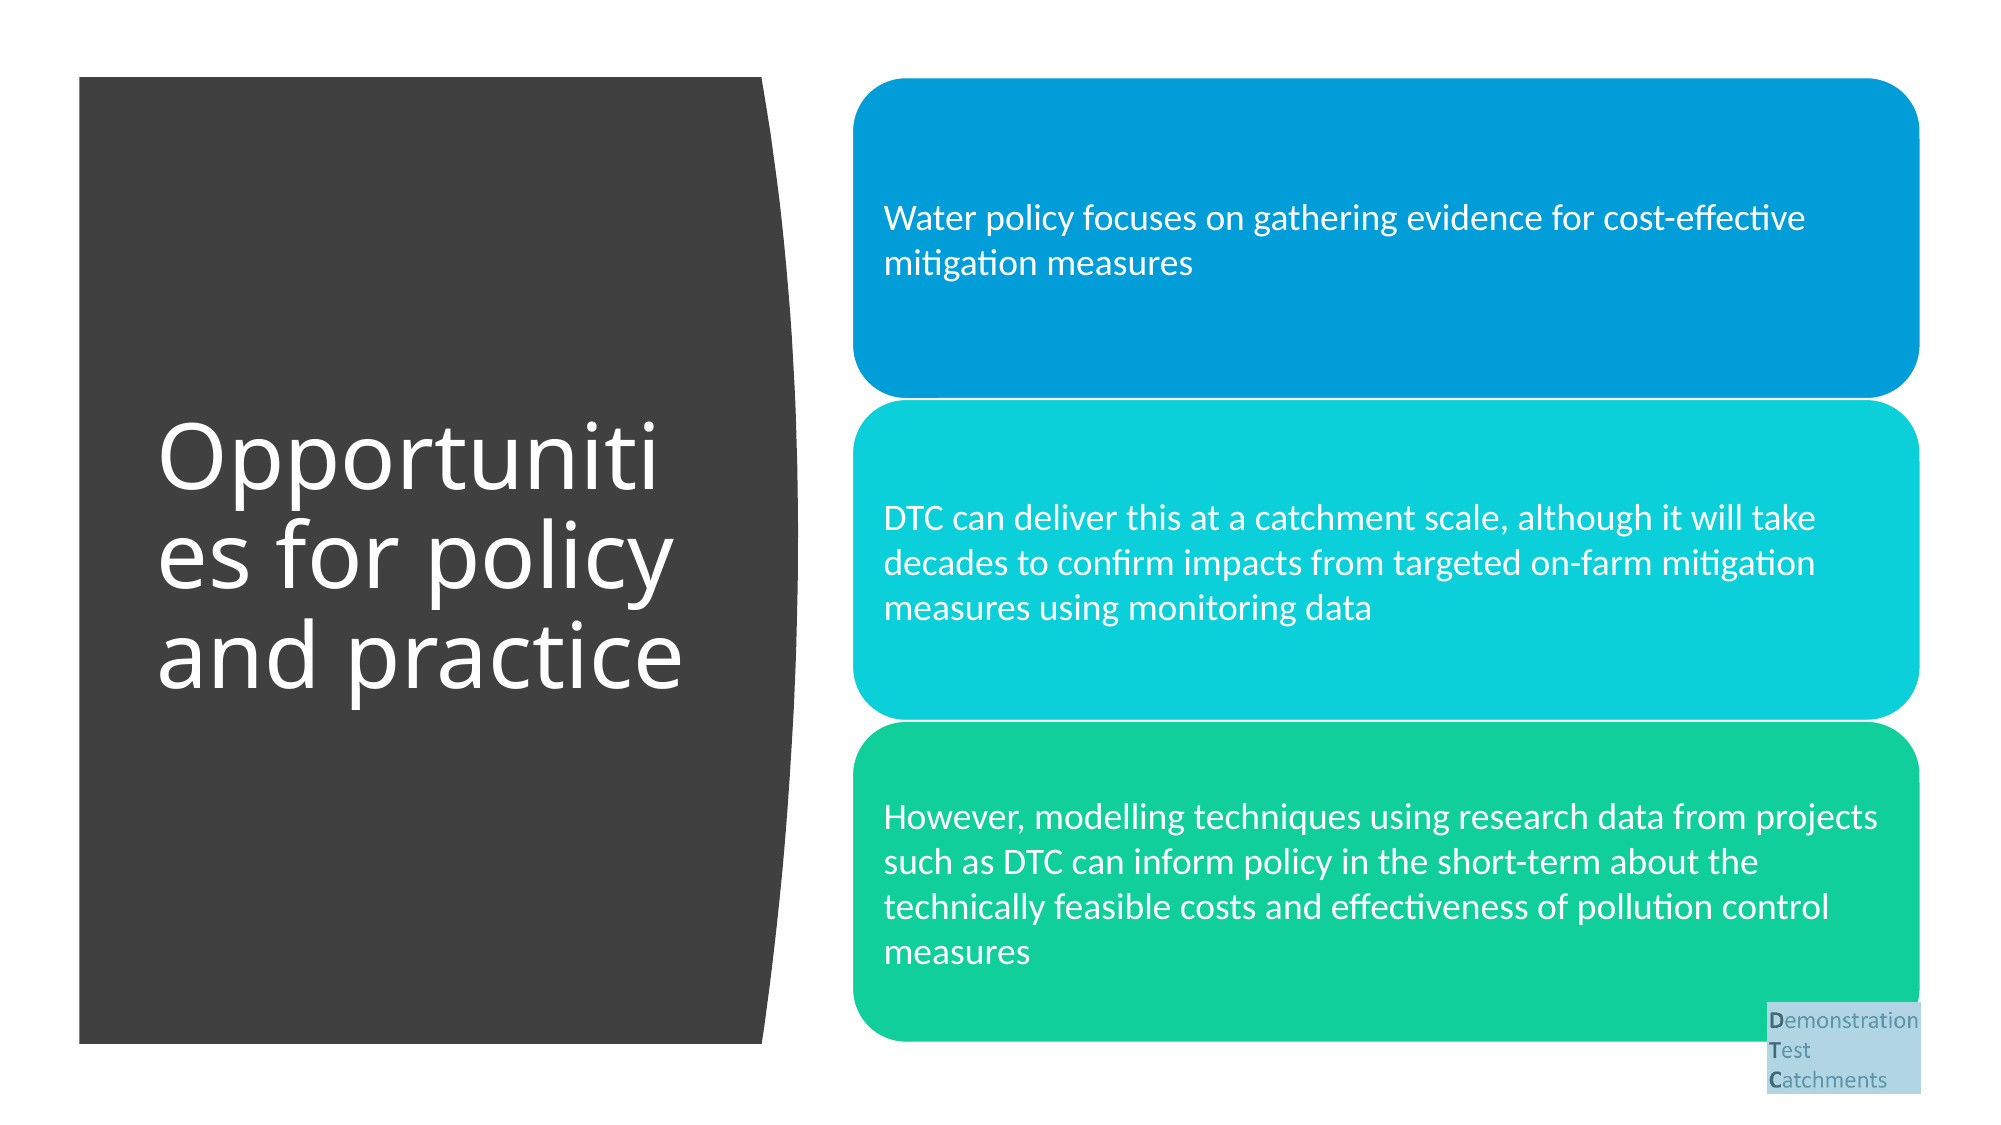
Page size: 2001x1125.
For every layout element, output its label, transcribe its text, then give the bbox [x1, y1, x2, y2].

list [852, 77, 1921, 1043]
title Opportunities for policy and practice [141, 166, 702, 953]
picture [1767, 1002, 1921, 1094]
text_box [78, 76, 800, 1045]
